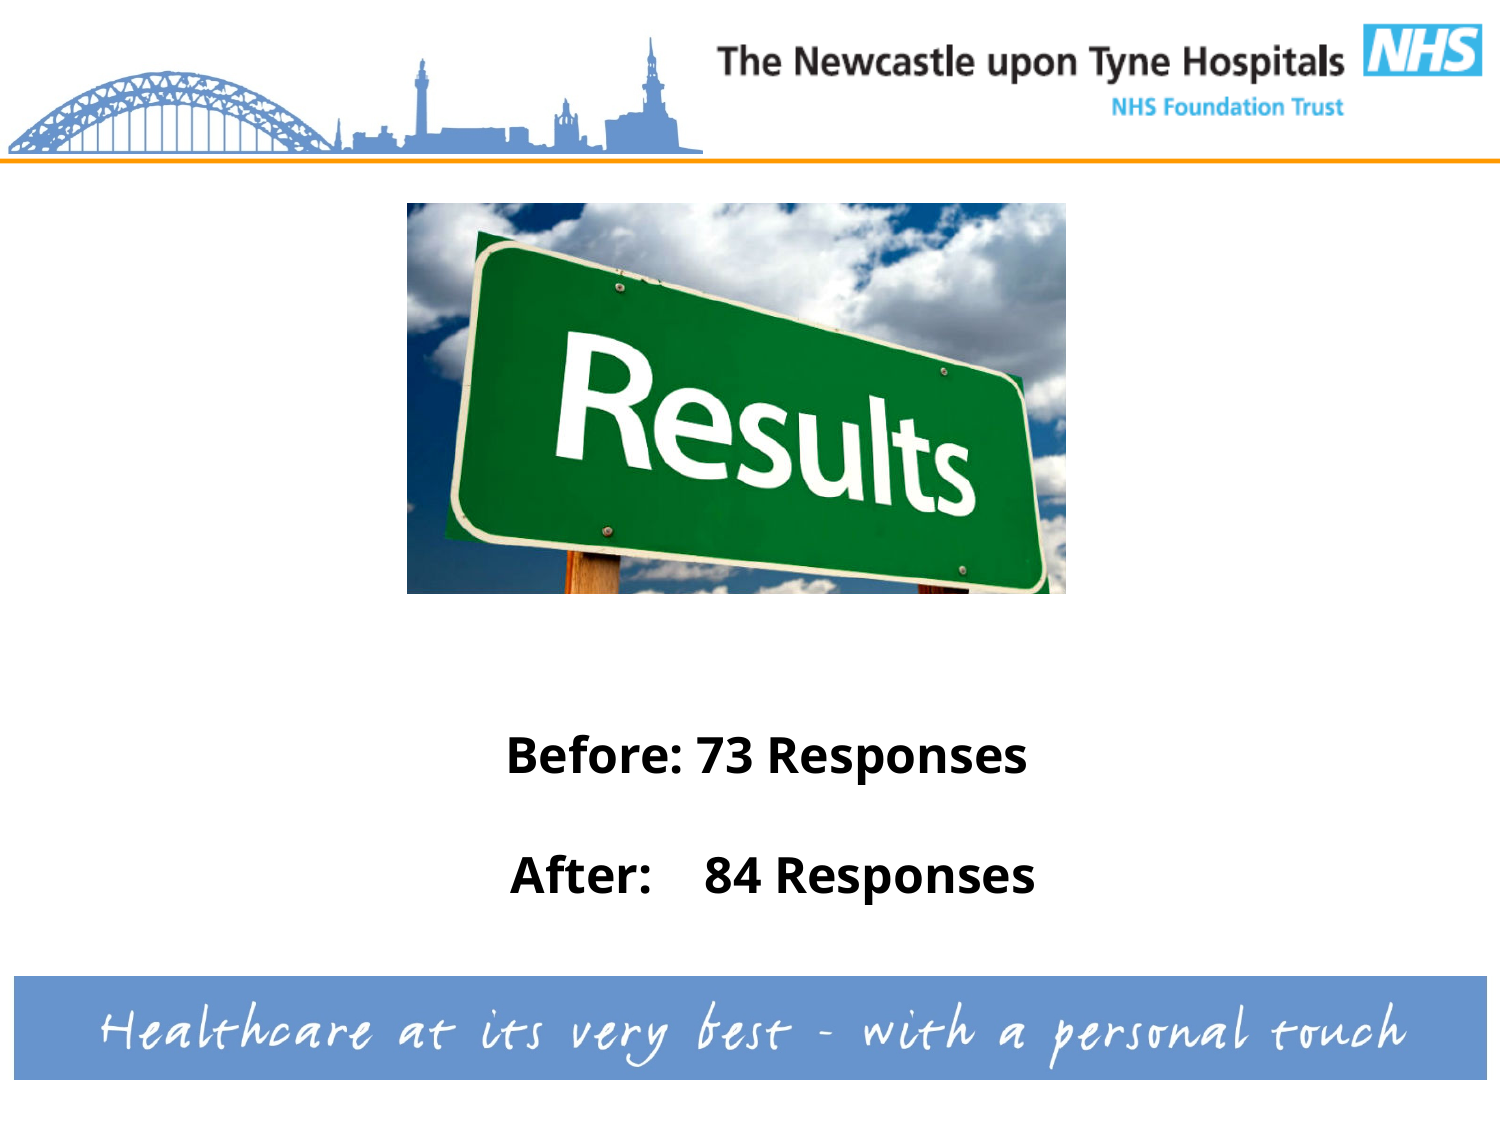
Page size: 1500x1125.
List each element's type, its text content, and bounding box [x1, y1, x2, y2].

picture [0, 0, 1500, 155]
text_box Before: 73 Responses After: 84 Responses [123, 716, 1424, 911]
picture [407, 203, 1066, 594]
picture [0, 975, 1500, 1080]
